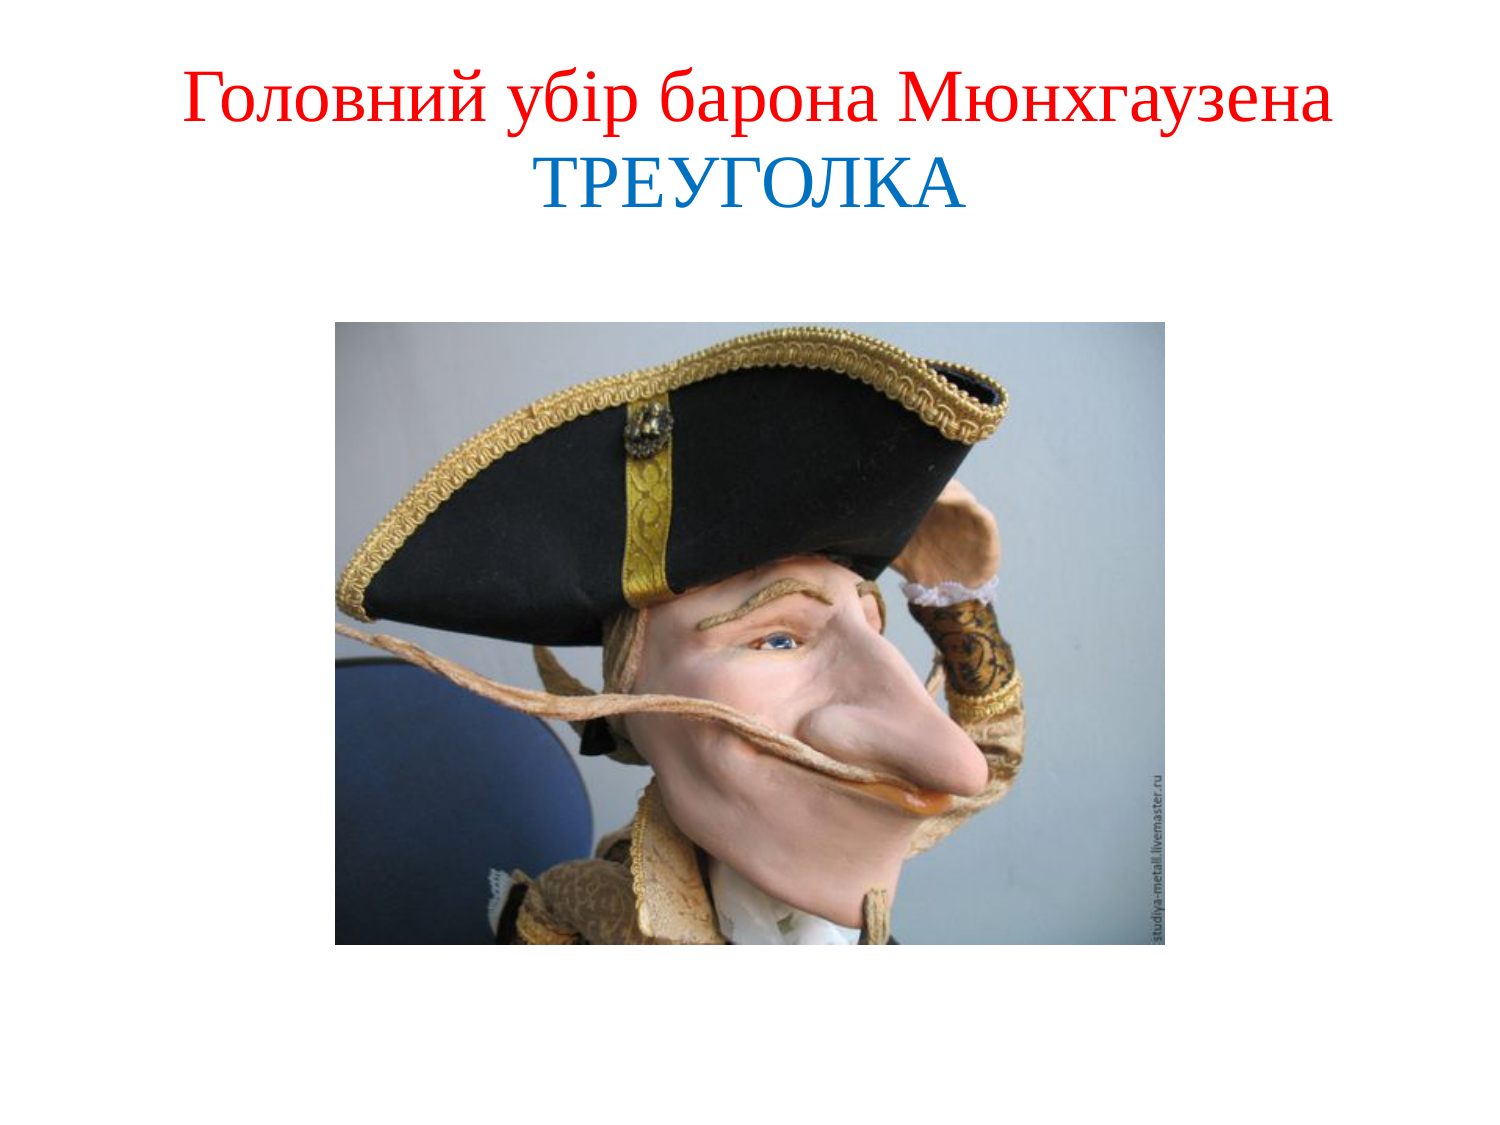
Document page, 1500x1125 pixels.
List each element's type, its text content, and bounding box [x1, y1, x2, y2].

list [335, 322, 1165, 945]
title Головний убір барона Мюнхгаузена ТРЕУГОЛКА [75, 45, 1425, 233]
